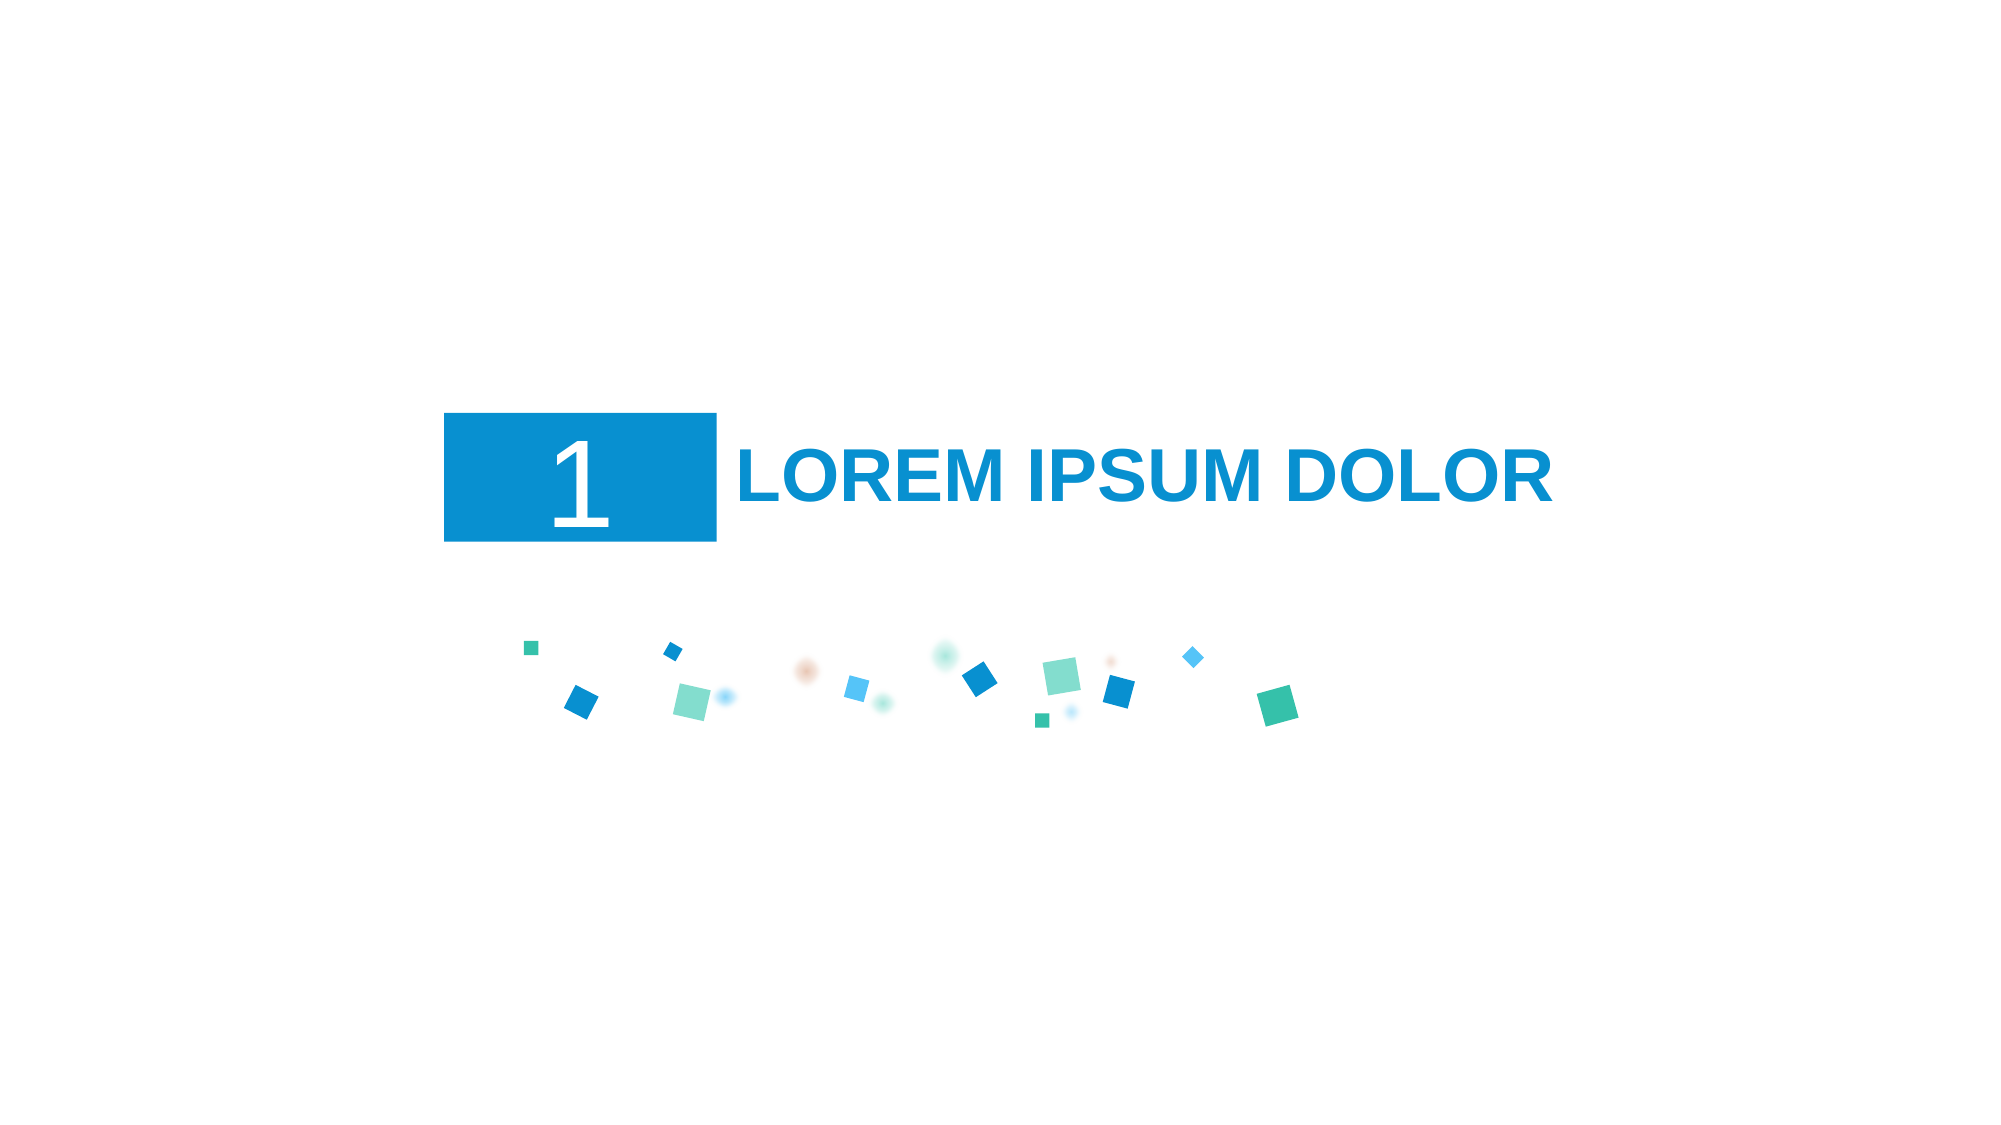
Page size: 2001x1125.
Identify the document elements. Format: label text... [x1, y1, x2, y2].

text_box 1 [444, 412, 717, 542]
title LOREM IPSUM DOLOR [720, 412, 1634, 542]
